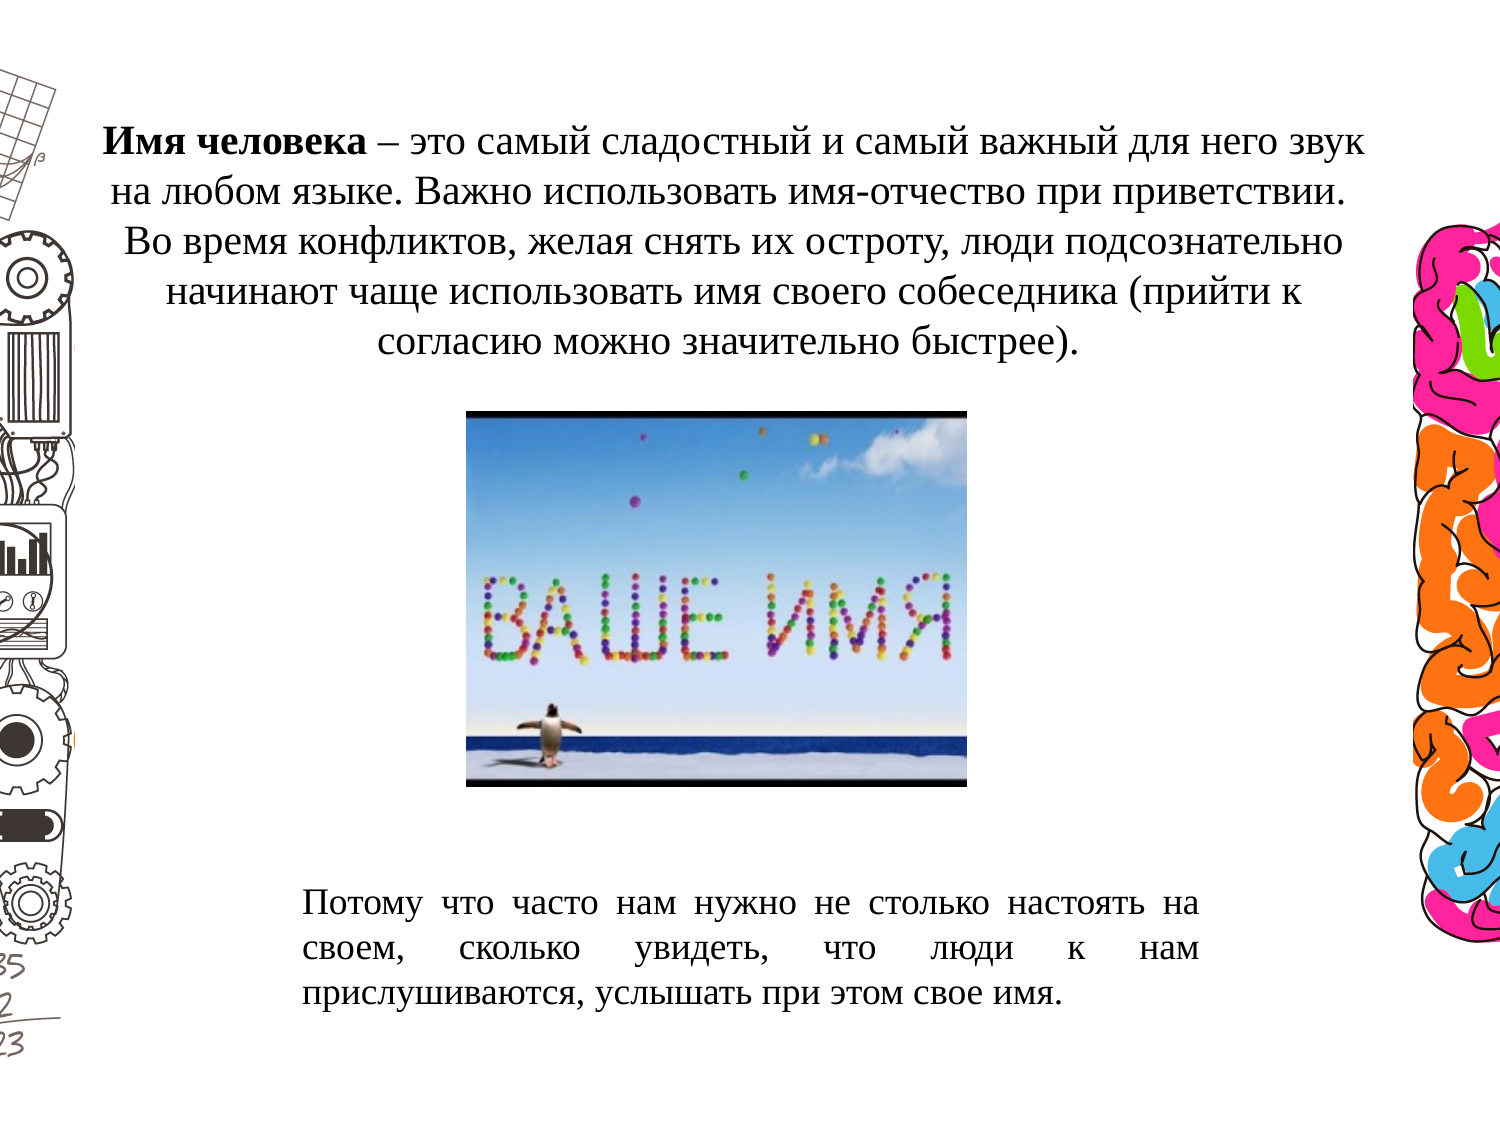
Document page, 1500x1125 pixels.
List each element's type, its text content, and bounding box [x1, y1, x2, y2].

text_box Потому что часто нам нужно не столько настоять на своем, сколько увидеть, что люди к нам прислушиваются, услышать при этом свое имя. [287, 869, 1216, 1020]
text_box Имя человека – это самый сладостный и самый важный для него звук на любом языке. Важно использовать имя-отчество при приветствии. Во время конфликтов, желая снять их остроту, люди подсознательно начинают чаще использовать имя своего собеседника (прийти к согласию можно значительно быстрее). [83, 105, 1385, 421]
picture [0, 0, 1500, 1125]
